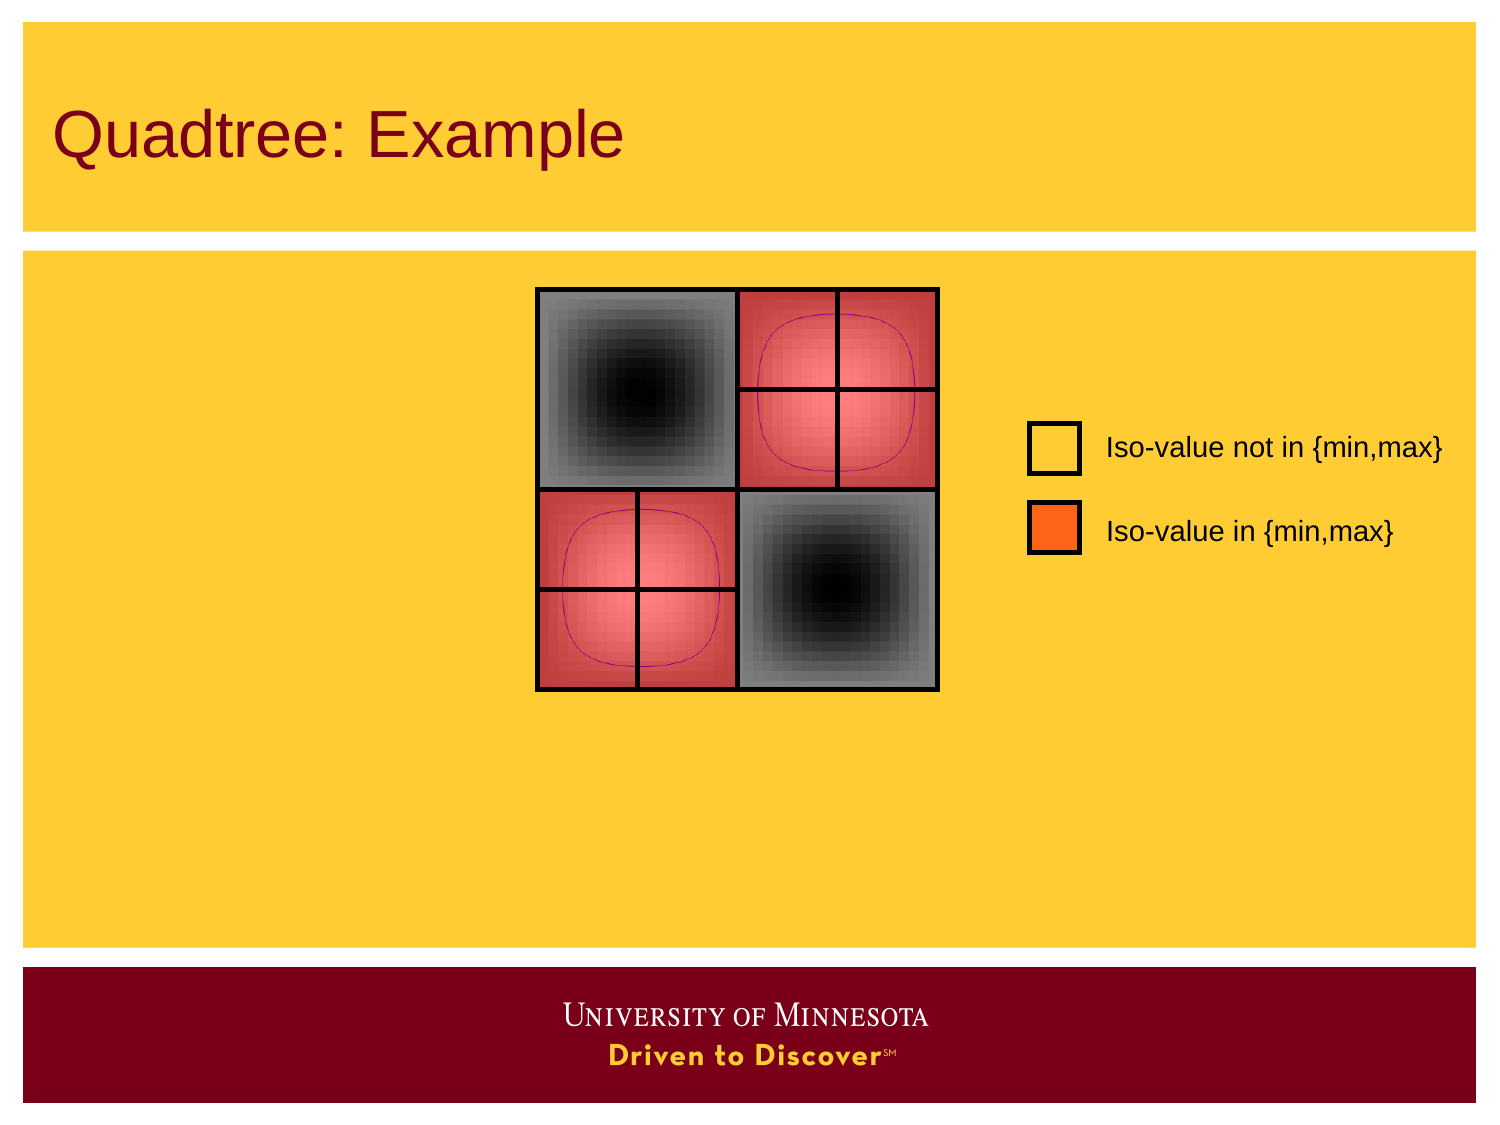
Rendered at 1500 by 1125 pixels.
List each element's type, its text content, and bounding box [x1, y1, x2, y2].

text_box [1029, 502, 1080, 553]
text_box [1029, 423, 1080, 474]
title Quadtree: Example [37, 49, 1451, 213]
text_box Iso-value in {min,max} [1091, 504, 1410, 555]
picture [23, 22, 1476, 1103]
text_box Iso-value not in {min,max} [1091, 420, 1458, 471]
